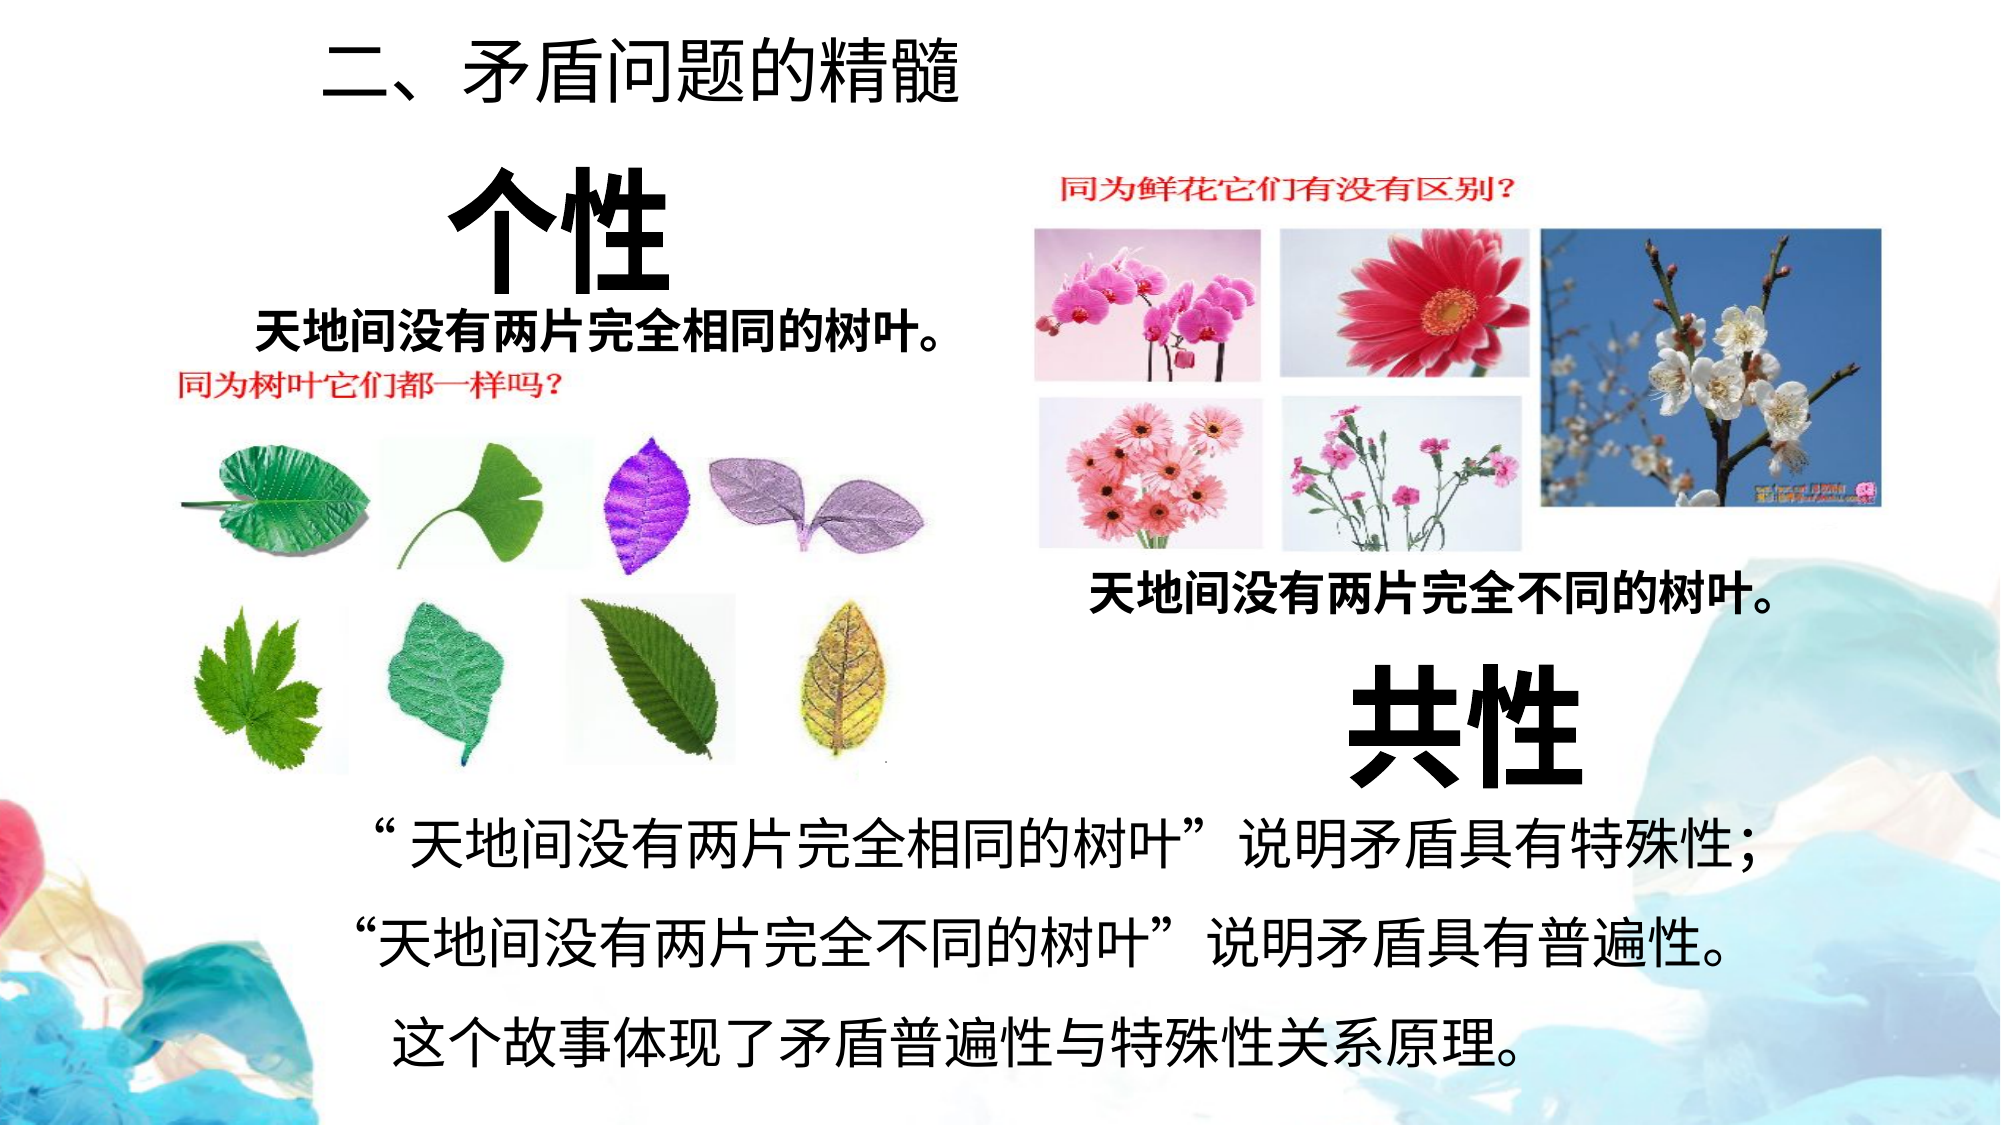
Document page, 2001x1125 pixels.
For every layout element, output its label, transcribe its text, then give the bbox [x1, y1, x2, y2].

text_box 二、矛盾问题的精髓 [282, 19, 997, 120]
text_box 天地间没有两片完全不同的树叶。 [1073, 556, 1858, 628]
picture [0, 0, 2001, 1125]
text_box “天地间没有两片完全相同的树叶”说明矛盾具有特殊性； “天地间没有两片完全不同的树叶”说明矛盾具有普遍性。 这个故事体现了矛盾普遍性与特殊性关系原理。 [283, 768, 1858, 1082]
text_box 天地间没有两片完全相同的树叶。 [240, 294, 1030, 366]
